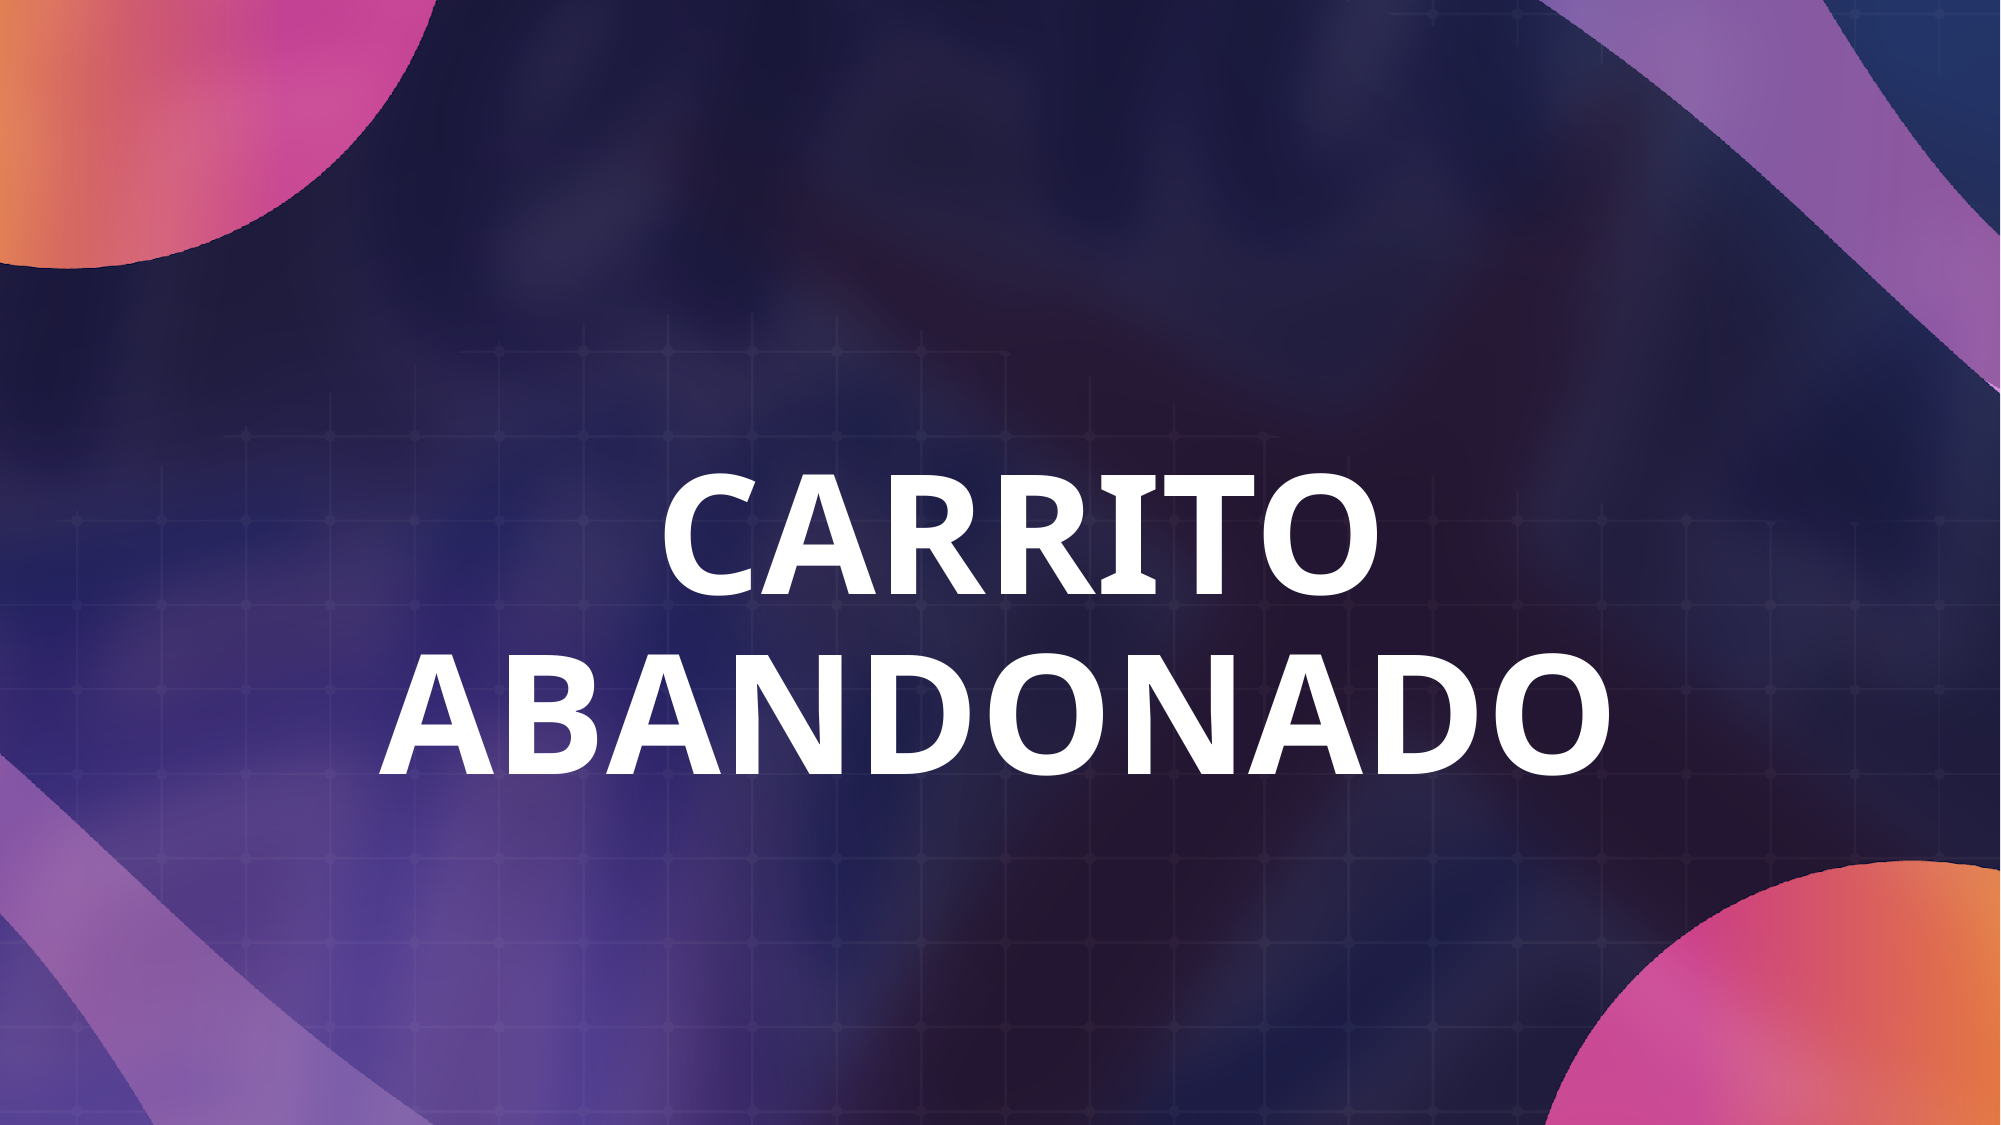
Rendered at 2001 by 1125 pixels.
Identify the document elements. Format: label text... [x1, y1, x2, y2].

picture [0, 0, 2001, 1125]
text_box CARRITO ABANDONADO [137, 222, 1863, 838]
